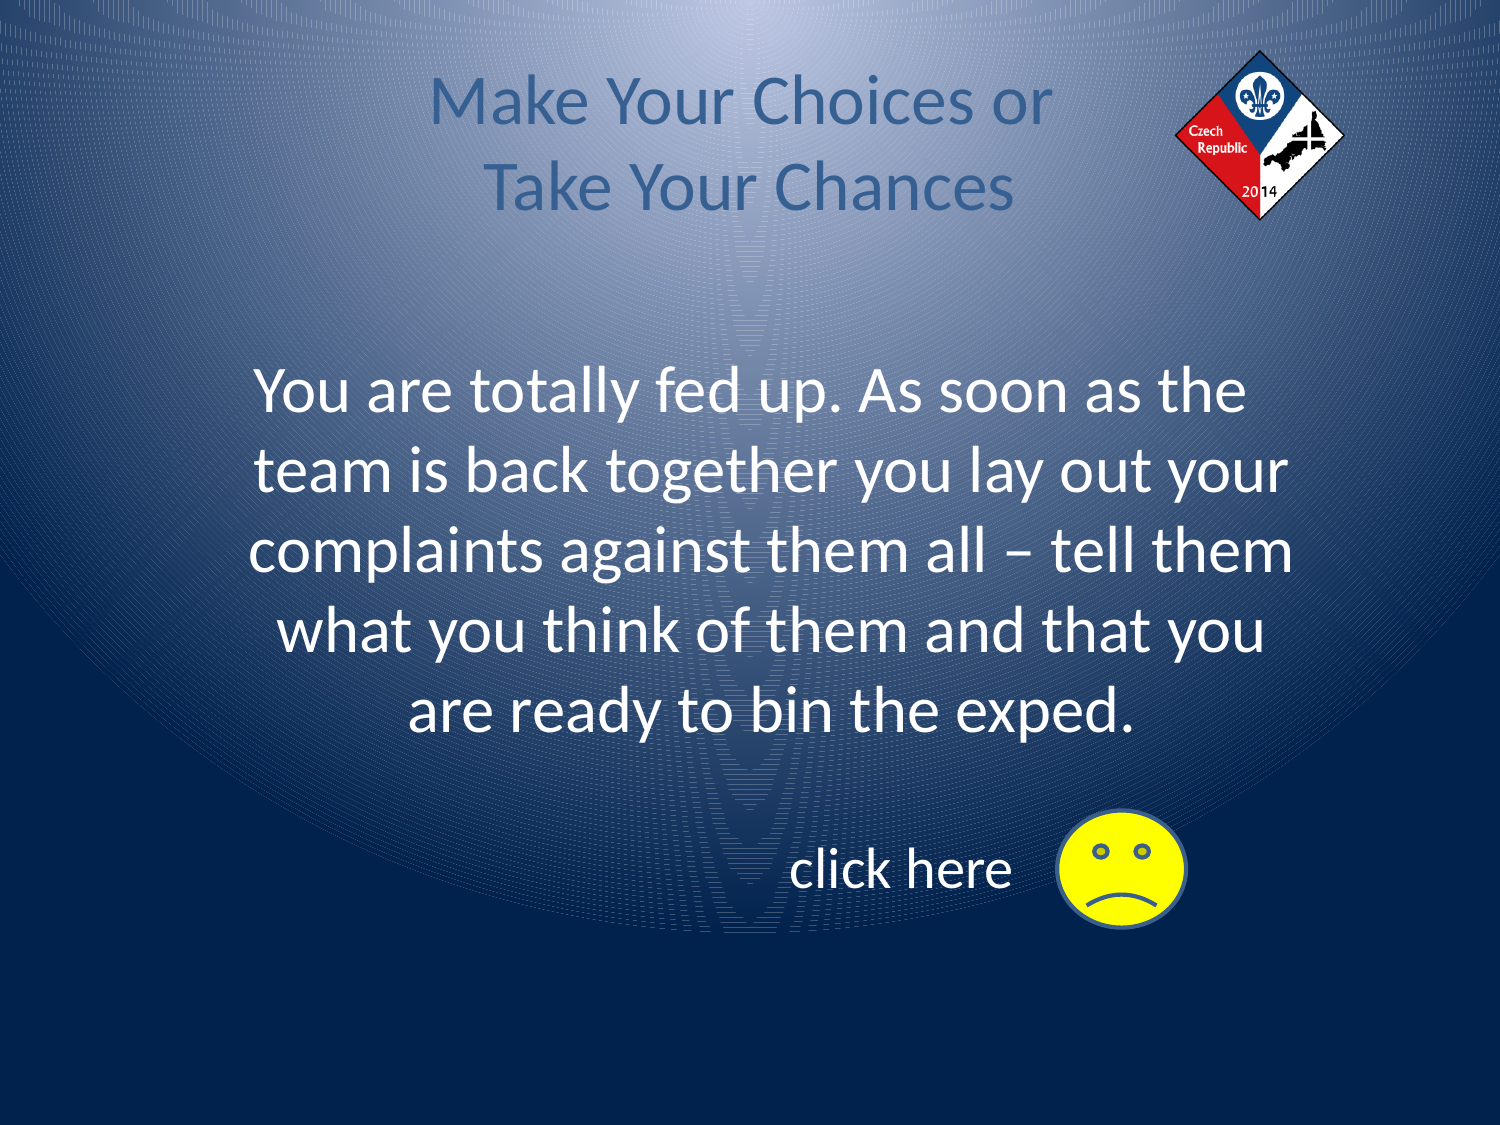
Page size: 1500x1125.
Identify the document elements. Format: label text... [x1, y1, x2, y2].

text_box click here [775, 822, 1042, 908]
picture [1171, 46, 1348, 223]
title Make Your Choices or Take Your Chances [75, 45, 1425, 233]
text_box [1055, 808, 1189, 930]
list You are totally fed up. As soon as the team is back together you lay out your complaints against them all – tell them what you think of them and that you are ready to bin the exped. [171, 338, 1317, 811]
